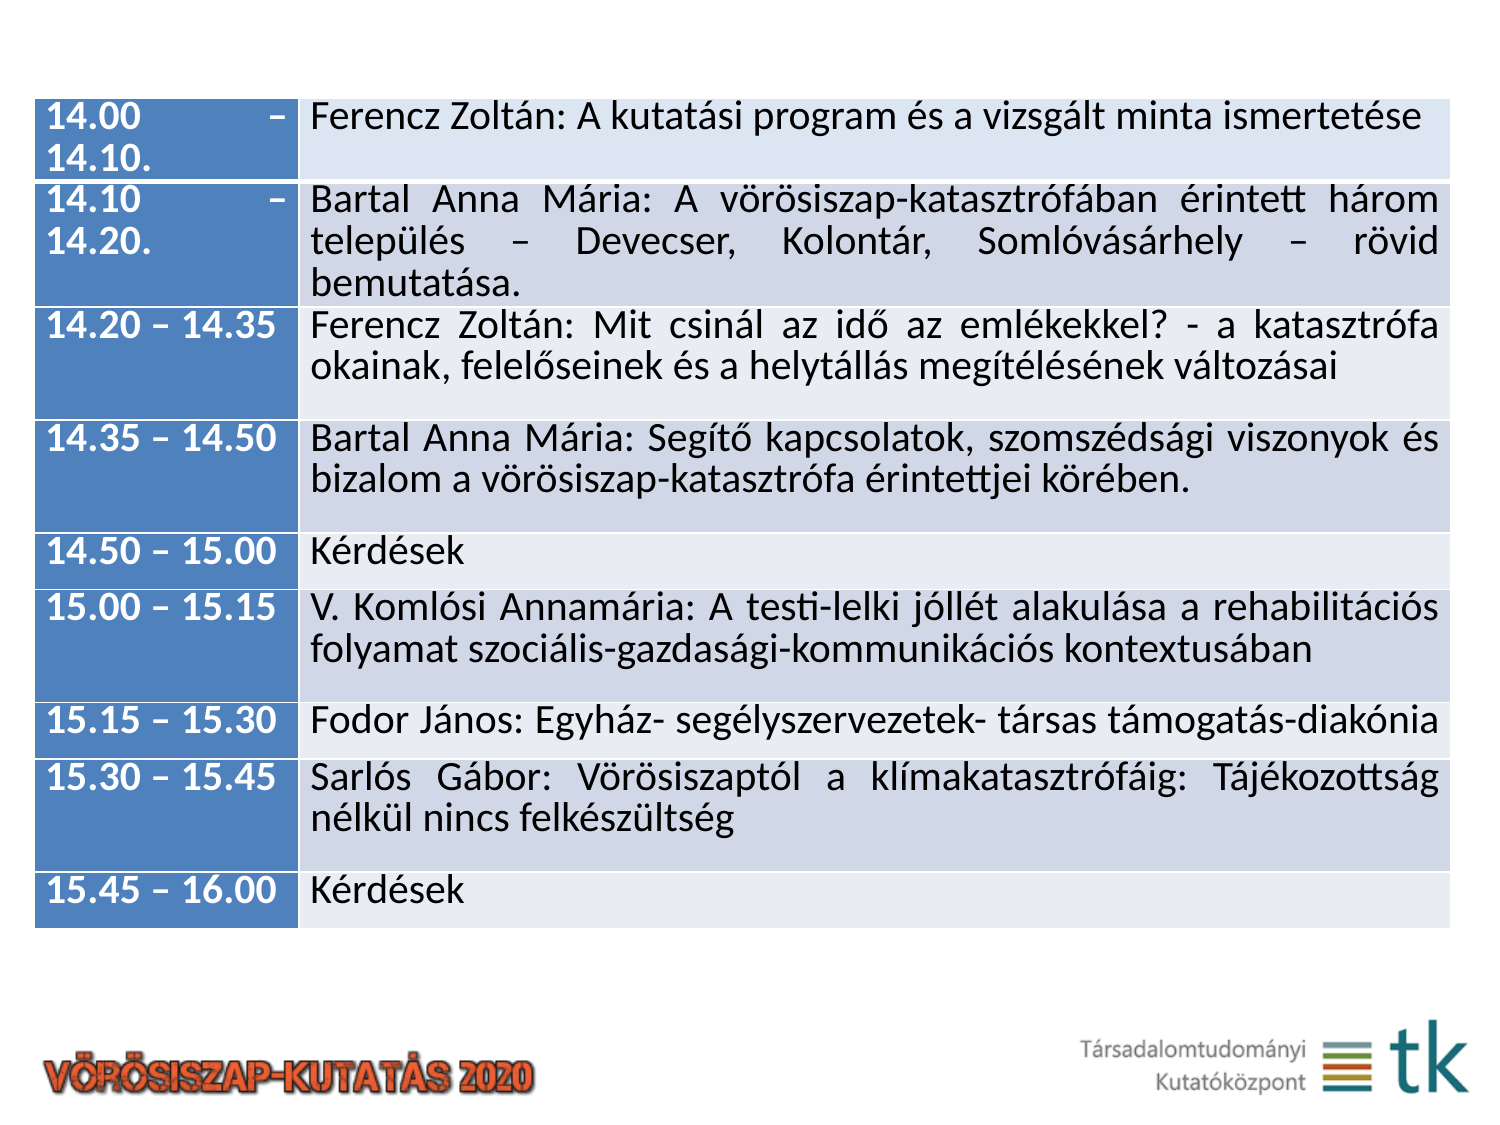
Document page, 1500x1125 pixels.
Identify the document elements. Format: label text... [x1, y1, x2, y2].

table_cell 14.20 – 14.35 [35, 308, 298, 419]
table_cell 15.30 – 15.45 [35, 760, 298, 871]
table_cell 15.00 – 15.15 [35, 590, 298, 702]
picture [29, 1037, 549, 1110]
table_cell 14.50 – 15.00 [35, 534, 298, 589]
table_cell 15.15 – 15.30 [35, 703, 298, 758]
table_header Ferencz Zoltán: A kutatási program és a vizsgált minta ismertetése [300, 99, 1450, 179]
table_cell Ferencz Zoltán: Mit csinál az idő az emlékekkel? - a katasztrófa okainak, felelőseinek és a helytállás megítélésének változásai [300, 308, 1450, 419]
table_cell Fodor János: Egyház- segélyszervezetek- társas támogatás-diakónia [300, 703, 1450, 758]
table_cell Bartal Anna Mária: Segítő kapcsolatok, szomszédsági viszonyok és bizalom a vörösiszap-katasztrófa érintettjei körében. [300, 421, 1450, 532]
table_cell Kérdések [300, 534, 1450, 589]
table_cell Bartal Anna Mária: A vörösiszap-katasztrófában érintett három település – Devecser, Kolontár, Somlóvásárhely – rövid bemutatása. [300, 184, 1450, 306]
table_header 14.00 – 14.10. [35, 99, 298, 179]
table_cell 14.10 – 14.20. [35, 184, 298, 306]
table_cell Sarlós Gábor: Vörösiszaptól a klímakatasztrófáig: Tájékozottság nélkül nincs felkészültség [300, 760, 1450, 871]
table_cell Kérdések [300, 873, 1450, 928]
table_cell 15.45 – 16.00 [35, 873, 298, 928]
table_cell V. Komlósi Annamária: A testi-lelki jóllét alakulása a rehabilitációs folyamat szociális-gazdasági-kommunikációs kontextusában [300, 590, 1450, 702]
table_cell 14.35 – 14.50 [35, 421, 298, 532]
picture [596, 1012, 1481, 1106]
